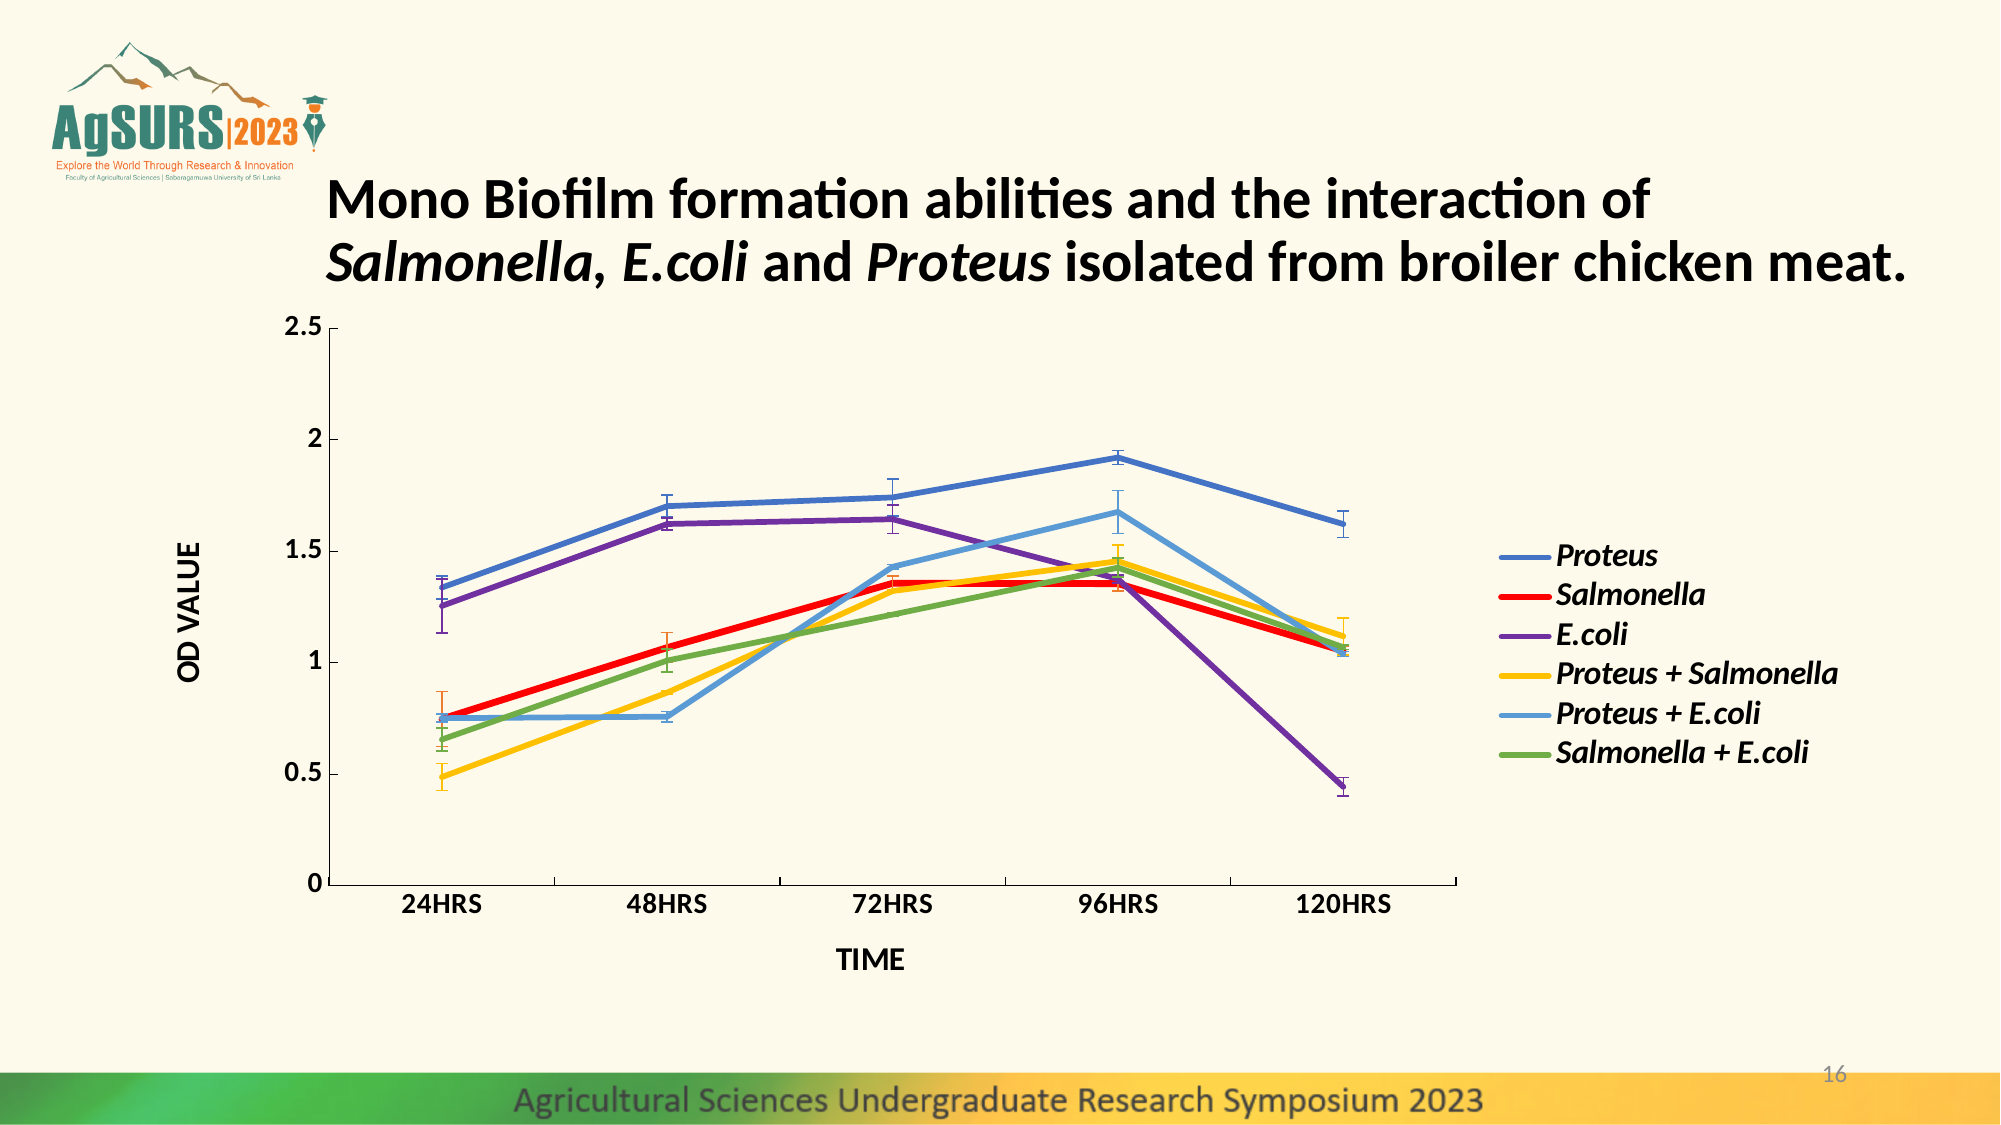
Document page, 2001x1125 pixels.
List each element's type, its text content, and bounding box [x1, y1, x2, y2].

slide_number 16 [1412, 1042, 1863, 1103]
chart [137, 299, 1863, 1014]
picture [0, 0, 2000, 1125]
title Mono Biofilm formation abilities and the interaction of Salmonella, E.coli and Proteus isolated from broiler chicken meat. [311, 122, 1946, 341]
